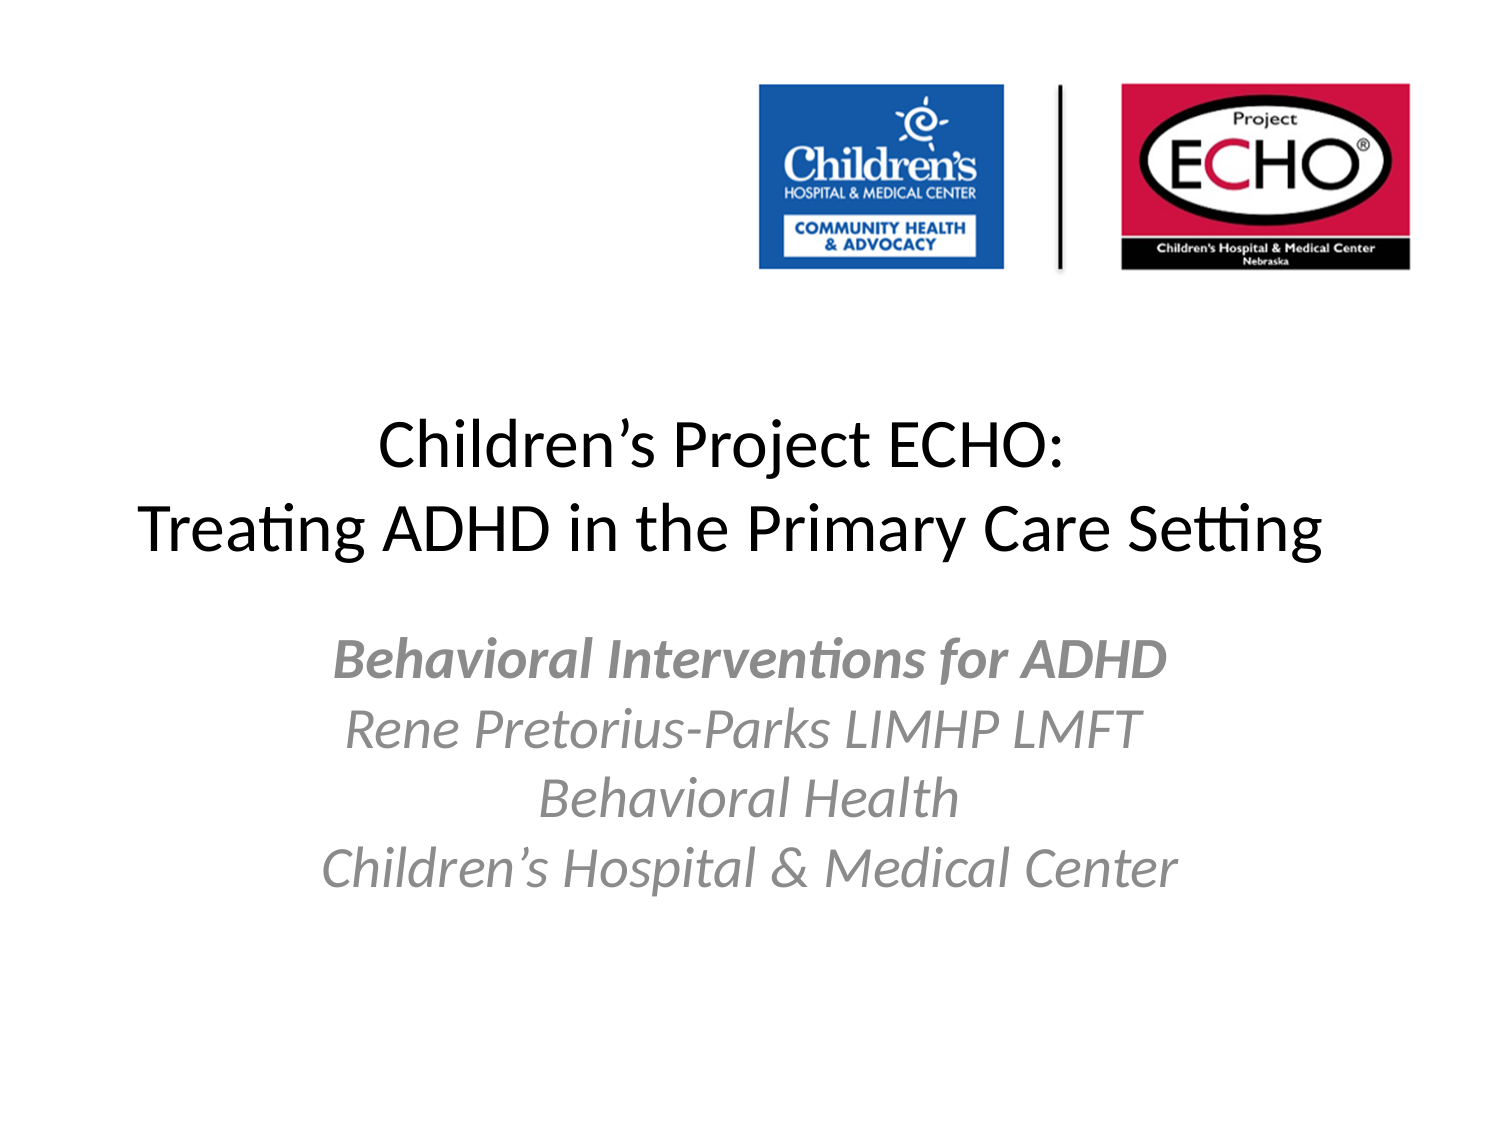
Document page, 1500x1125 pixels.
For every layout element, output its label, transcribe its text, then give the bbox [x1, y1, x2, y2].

picture [749, 74, 1421, 283]
title Children’s Project ECHO: Treating ADHD in the Primary Care Setting [0, 387, 1463, 629]
subtitle Behavioral Interventions for ADHD Rene Pretorius-Parks LIMHP LMFT Behavioral Health Children’s Hospital & Medical Center [62, 612, 1438, 1088]
